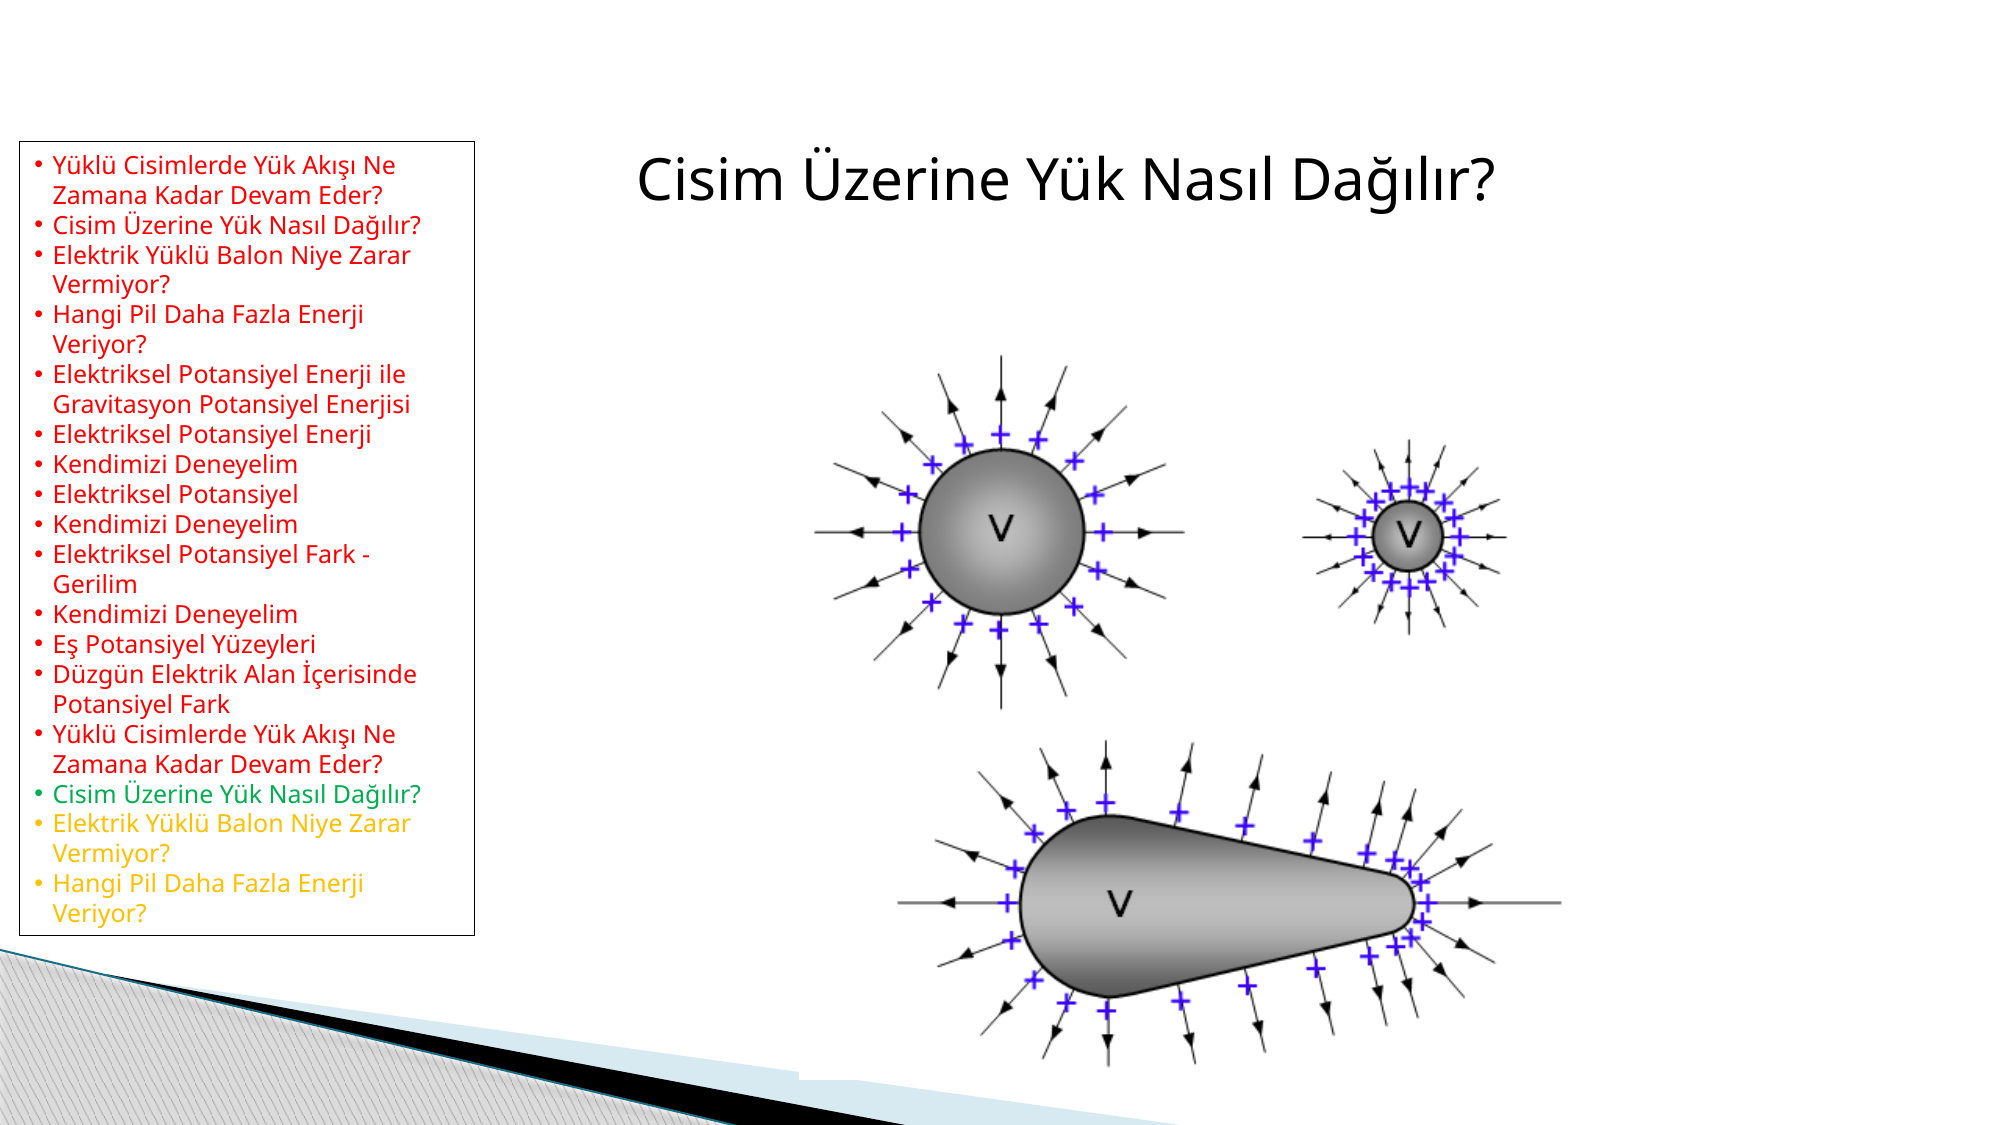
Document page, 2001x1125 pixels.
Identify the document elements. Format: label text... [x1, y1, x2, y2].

text_box Cisim Üzerine Yük Nasıl Dağılır? [621, 134, 2000, 220]
picture [798, 349, 1576, 1080]
text_box Yüklü Cisimlerde Yük Akışı Ne Zamana Kadar Devam Eder? Cisim Üzerine Yük Nasıl Dağılır? Elektrik Yüklü Balon Niye Zarar Vermiyor? Hangi Pil Daha Fazla Enerji Veriyor? Elektriksel Potansiyel Enerji ile Gravitasyon Potansiyel Enerjisi Elektriksel Potansiyel Enerji Kendimizi Deneyelim Elektriksel Potansiyel Kendimizi Deneyelim Elektriksel Potansiyel Fark - Gerilim Kendimizi Deneyelim Eş Potansiyel Yüzeyleri Düzgün Elektrik Alan İçerisinde Potansiyel Fark Yüklü Cisimlerde Yük Akışı Ne Zamana Kadar Devam Eder? Cisim Üzerine Yük Nasıl Dağılır? Elektrik Yüklü Balon Niye Zarar Vermiyor? Hangi Pil Daha Fazla Enerji Veriyor? [19, 141, 475, 936]
